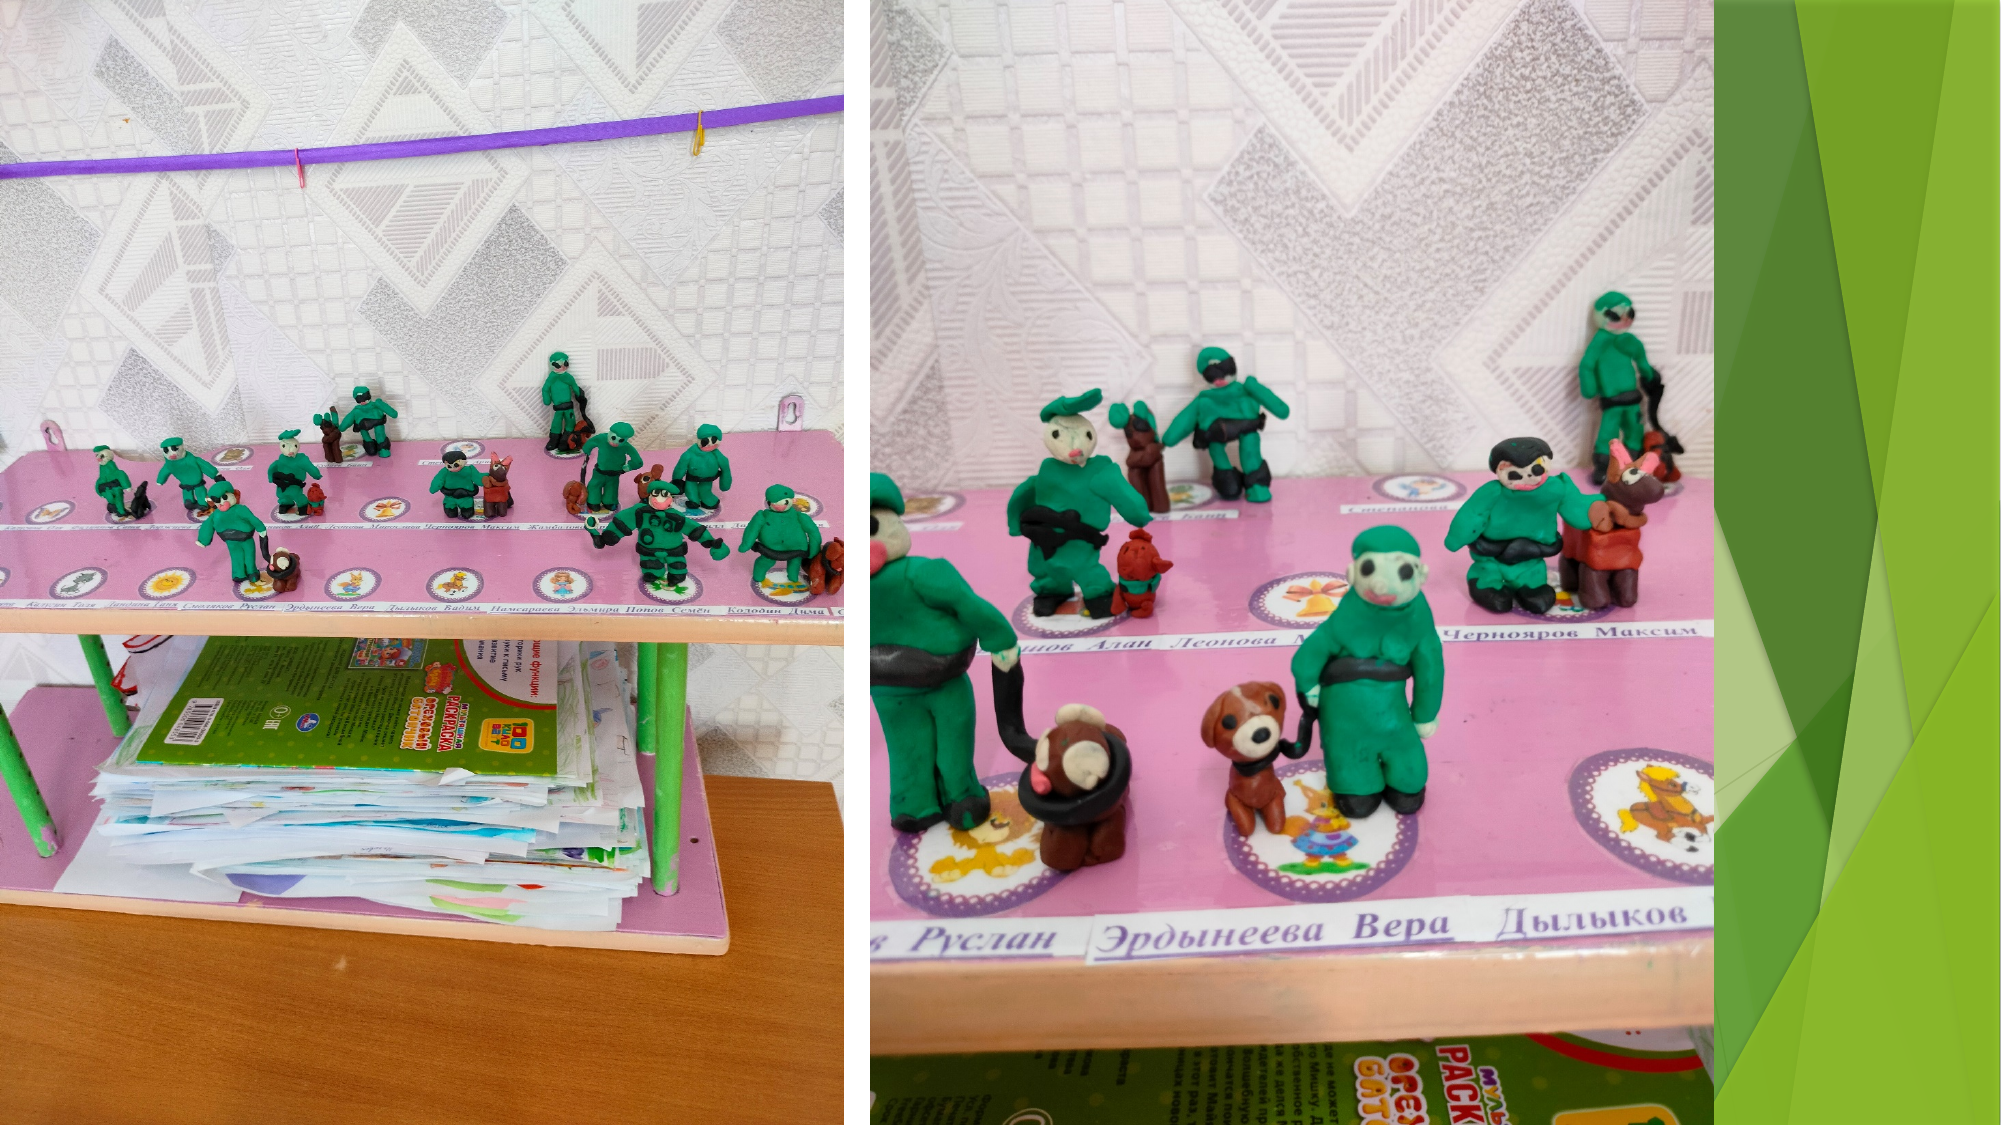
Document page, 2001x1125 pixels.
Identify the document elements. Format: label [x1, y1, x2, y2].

picture [869, 0, 1715, 1125]
picture [0, 0, 845, 1125]
